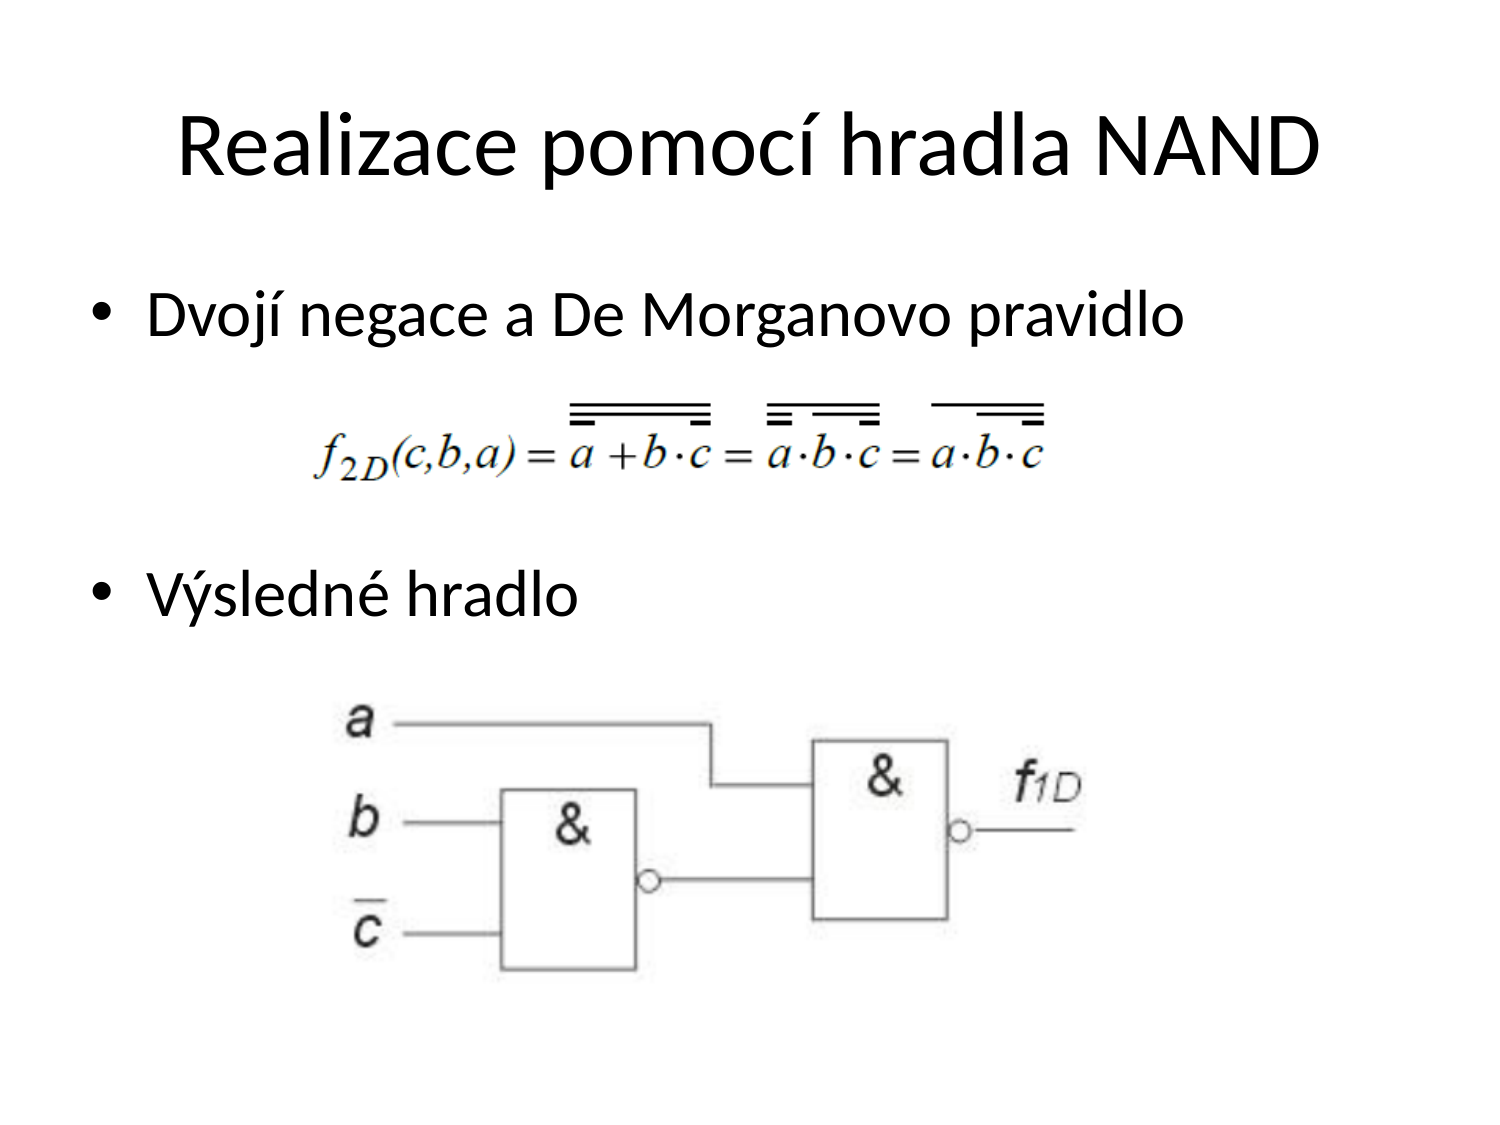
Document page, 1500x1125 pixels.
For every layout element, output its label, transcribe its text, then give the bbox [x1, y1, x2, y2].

picture [312, 668, 1129, 994]
picture [300, 361, 1088, 517]
list Dvojí negace a De Morganovo pravidlo Výsledné hradlo [75, 262, 1425, 1005]
title Realizace pomocí hradla NAND [75, 45, 1425, 233]
